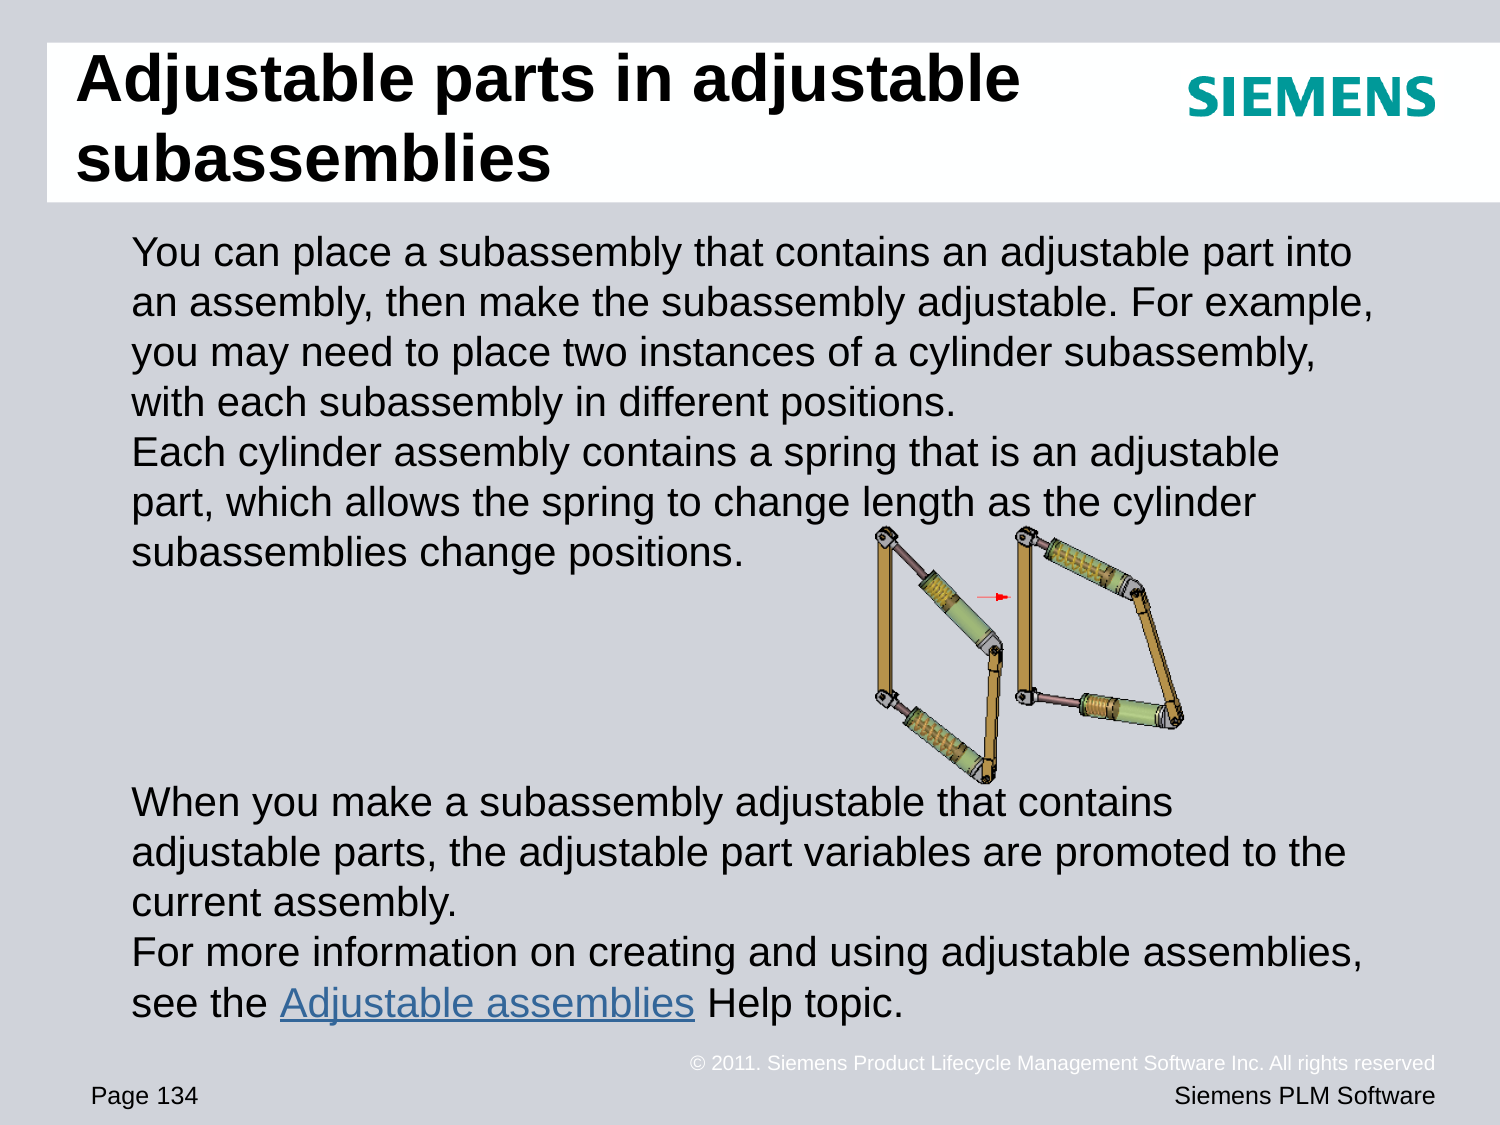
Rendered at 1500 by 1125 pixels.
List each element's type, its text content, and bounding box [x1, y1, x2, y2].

list You can place a subassembly that contains an adjustable part into an assembly, then make the subassembly adjustable. For example, you may need to place two instances of a cylinder subassembly, with each subassembly in different positions. Each cylinder assembly contains a spring that is an adjustable part, which allows the spring to change length as the cylinder subassemblies change positions. When you make a subassembly adjustable that contains adjustable parts, the adjustable part variables are promoted to the current assembly. For more information on creating and using adjustable assemblies, see the Adjustable assemblies Help topic. [74, 224, 1376, 401]
text_box [87, 662, 1388, 838]
picture [874, 524, 1188, 787]
text_box [99, 249, 1400, 425]
title Adjustable parts in adjustable subassemblies [74, 62, 1188, 196]
picture [1188, 69, 1444, 123]
